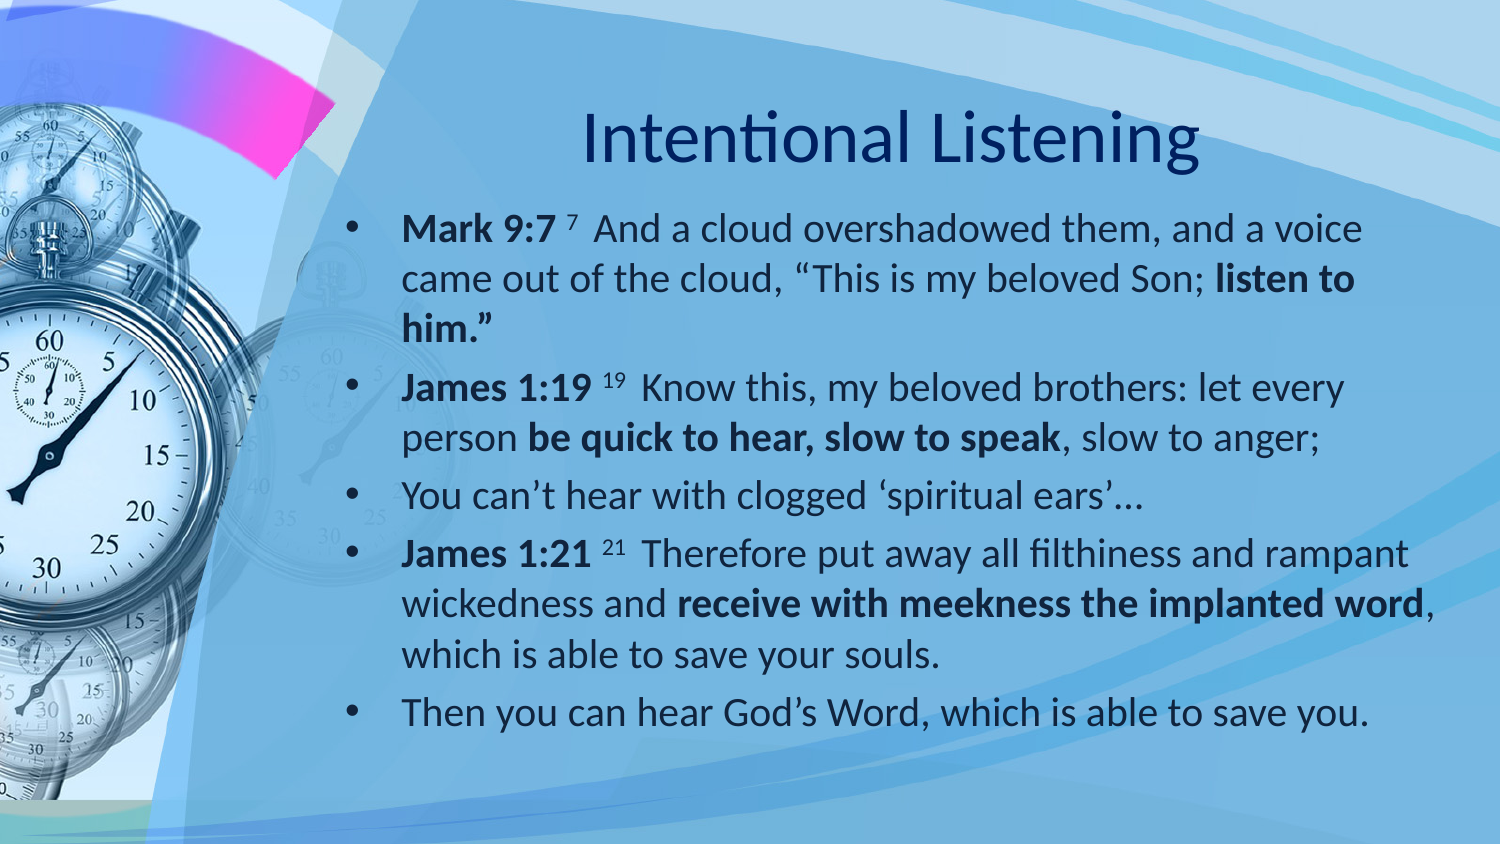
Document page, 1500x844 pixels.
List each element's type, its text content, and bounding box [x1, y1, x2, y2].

title Intentional Listening [331, 72, 1451, 192]
list Mark 9:7 7 And a cloud overshadowed them, and a voice came out of the cloud, “This is my beloved Son; listen to him.” James 1:19 19 Know this, my beloved brothers: let every person be quick to hear, slow to speak, slow to anger; You can’t hear with clogged ‘spiritual ears’… James 1:21 21 Therefore put away all filthiness and rampant wickedness and receive with meekness the implanted word, which is able to save your souls. Then you can hear God’s Word, which is able to save you. [330, 193, 1453, 796]
picture [0, 0, 1500, 844]
